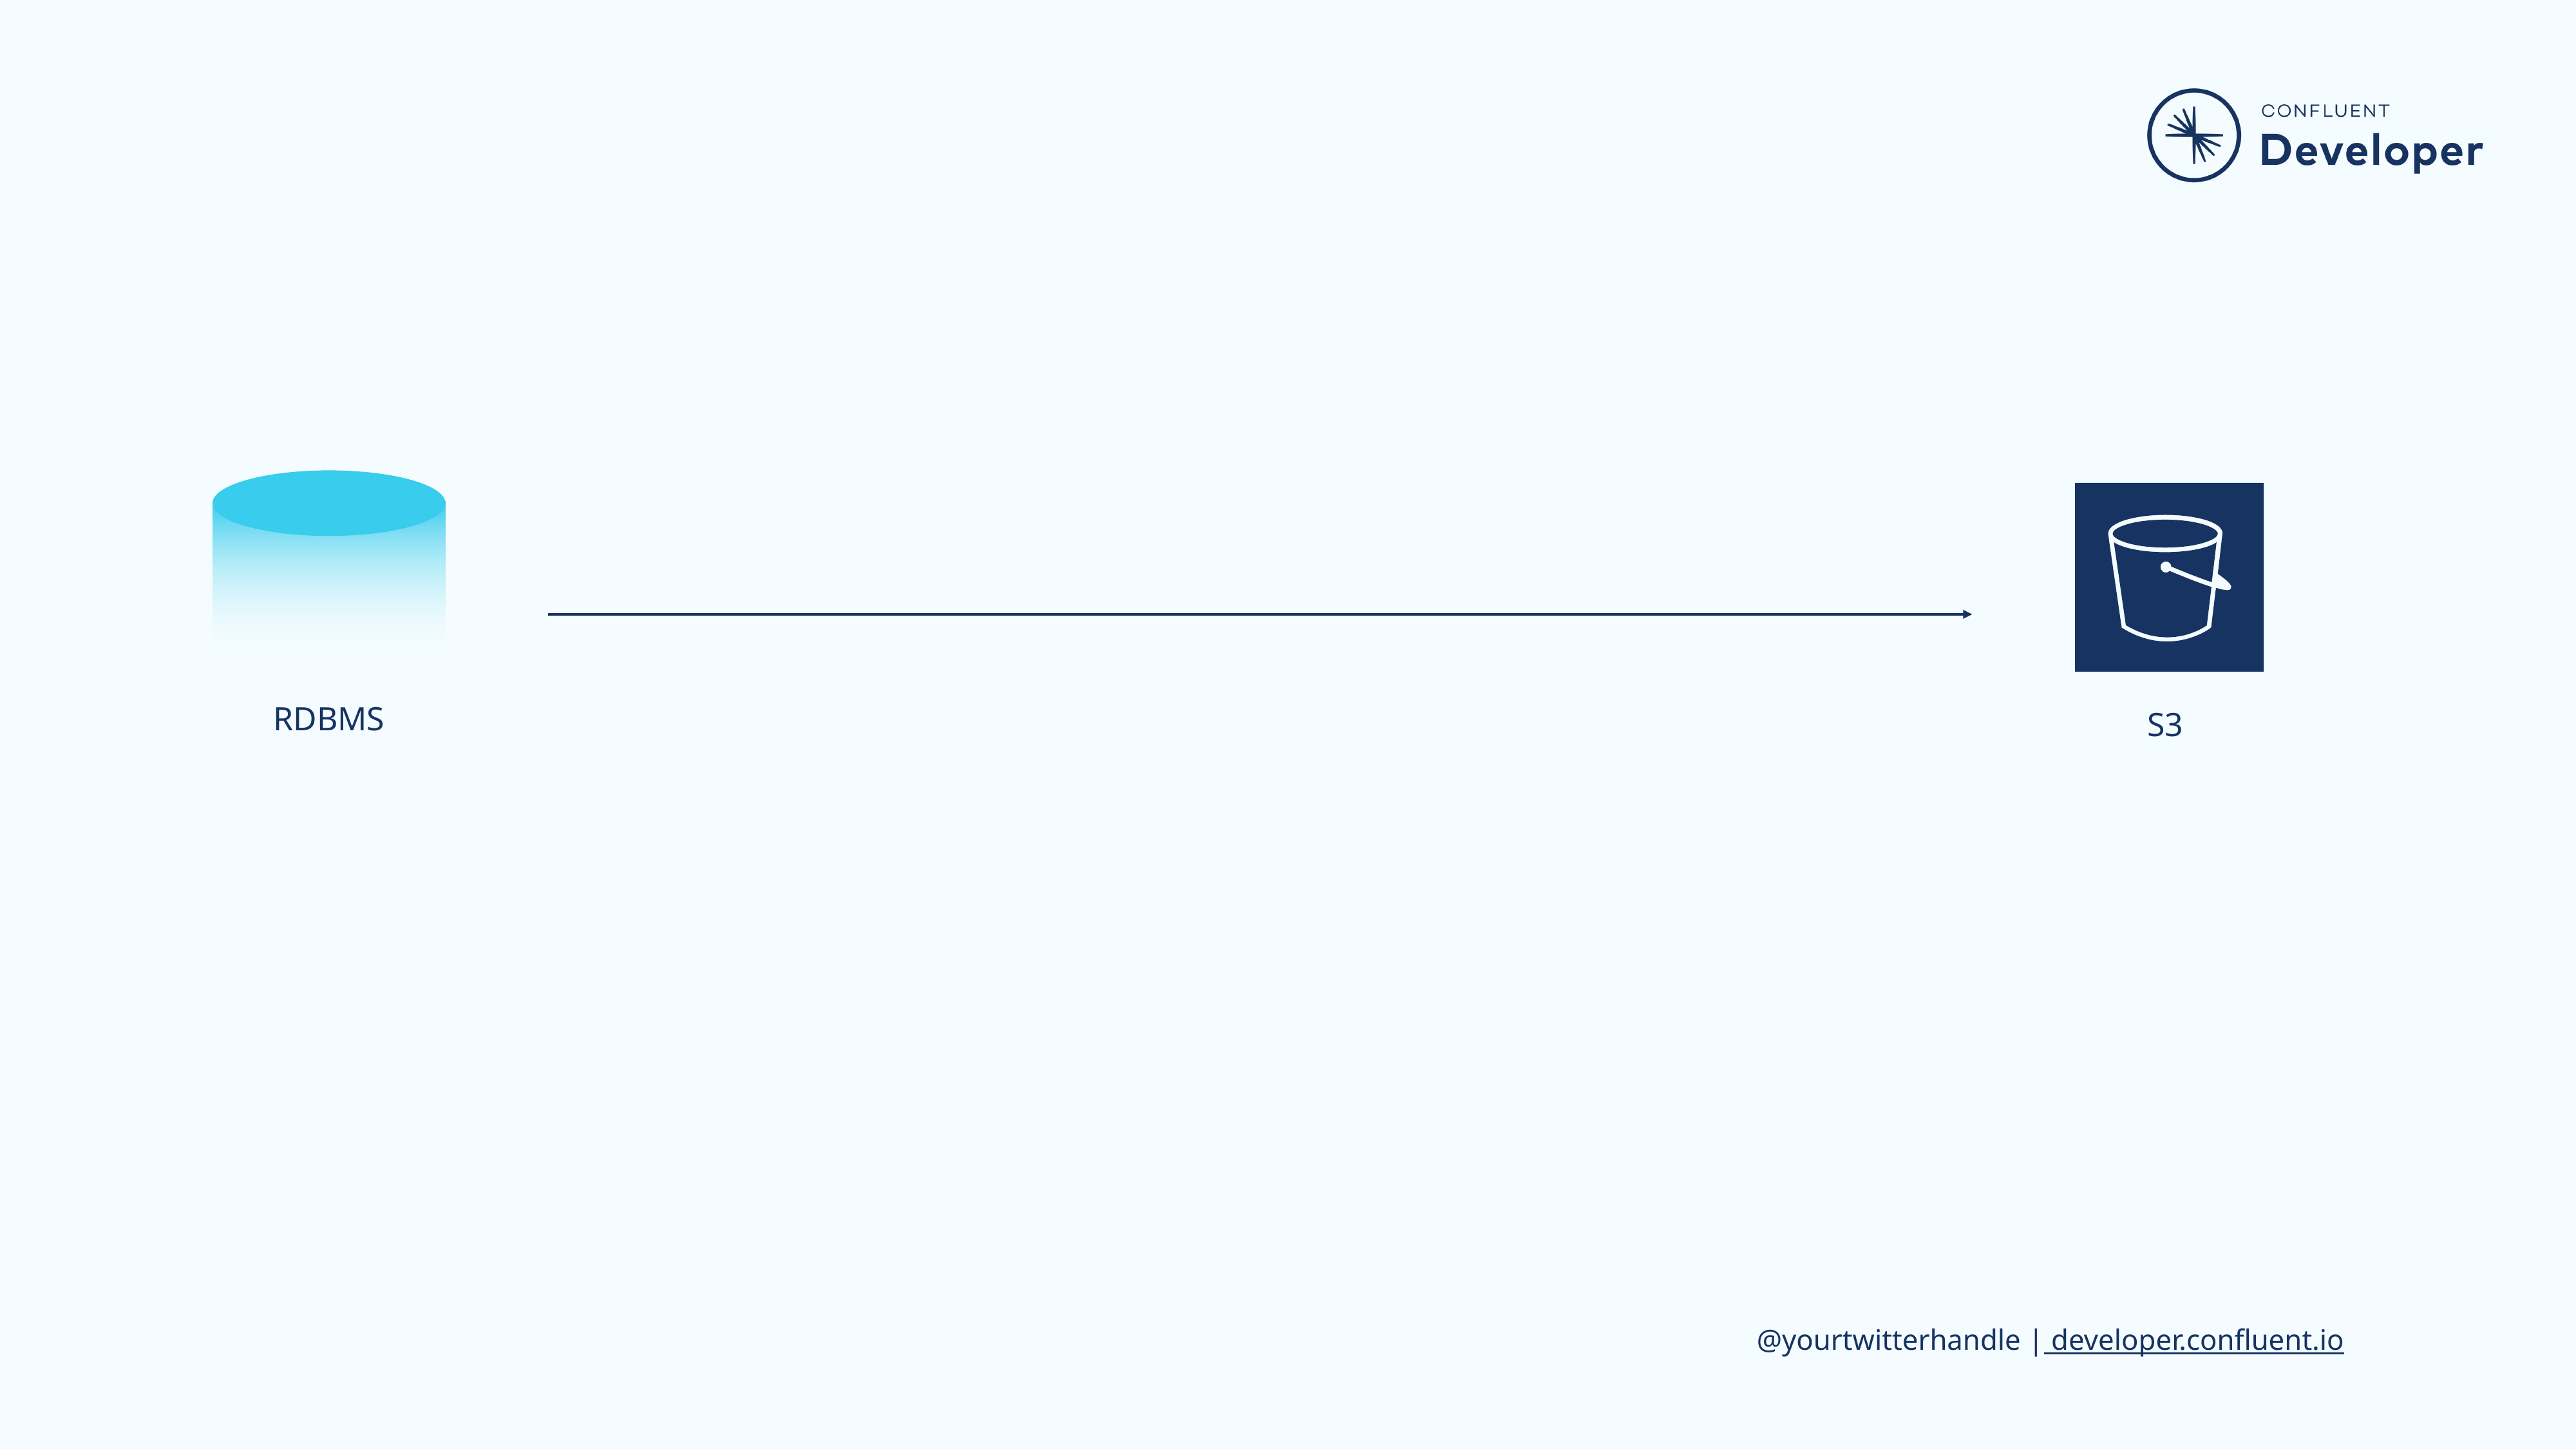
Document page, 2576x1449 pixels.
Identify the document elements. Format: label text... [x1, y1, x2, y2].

text_box S3 [2119, 701, 2211, 746]
text_box RDBMS [190, 698, 468, 737]
text_box [2114, 542, 2217, 638]
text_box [212, 470, 446, 659]
text_box [2075, 482, 2264, 672]
picture [2115, 61, 2517, 209]
text_box [2112, 519, 2218, 548]
